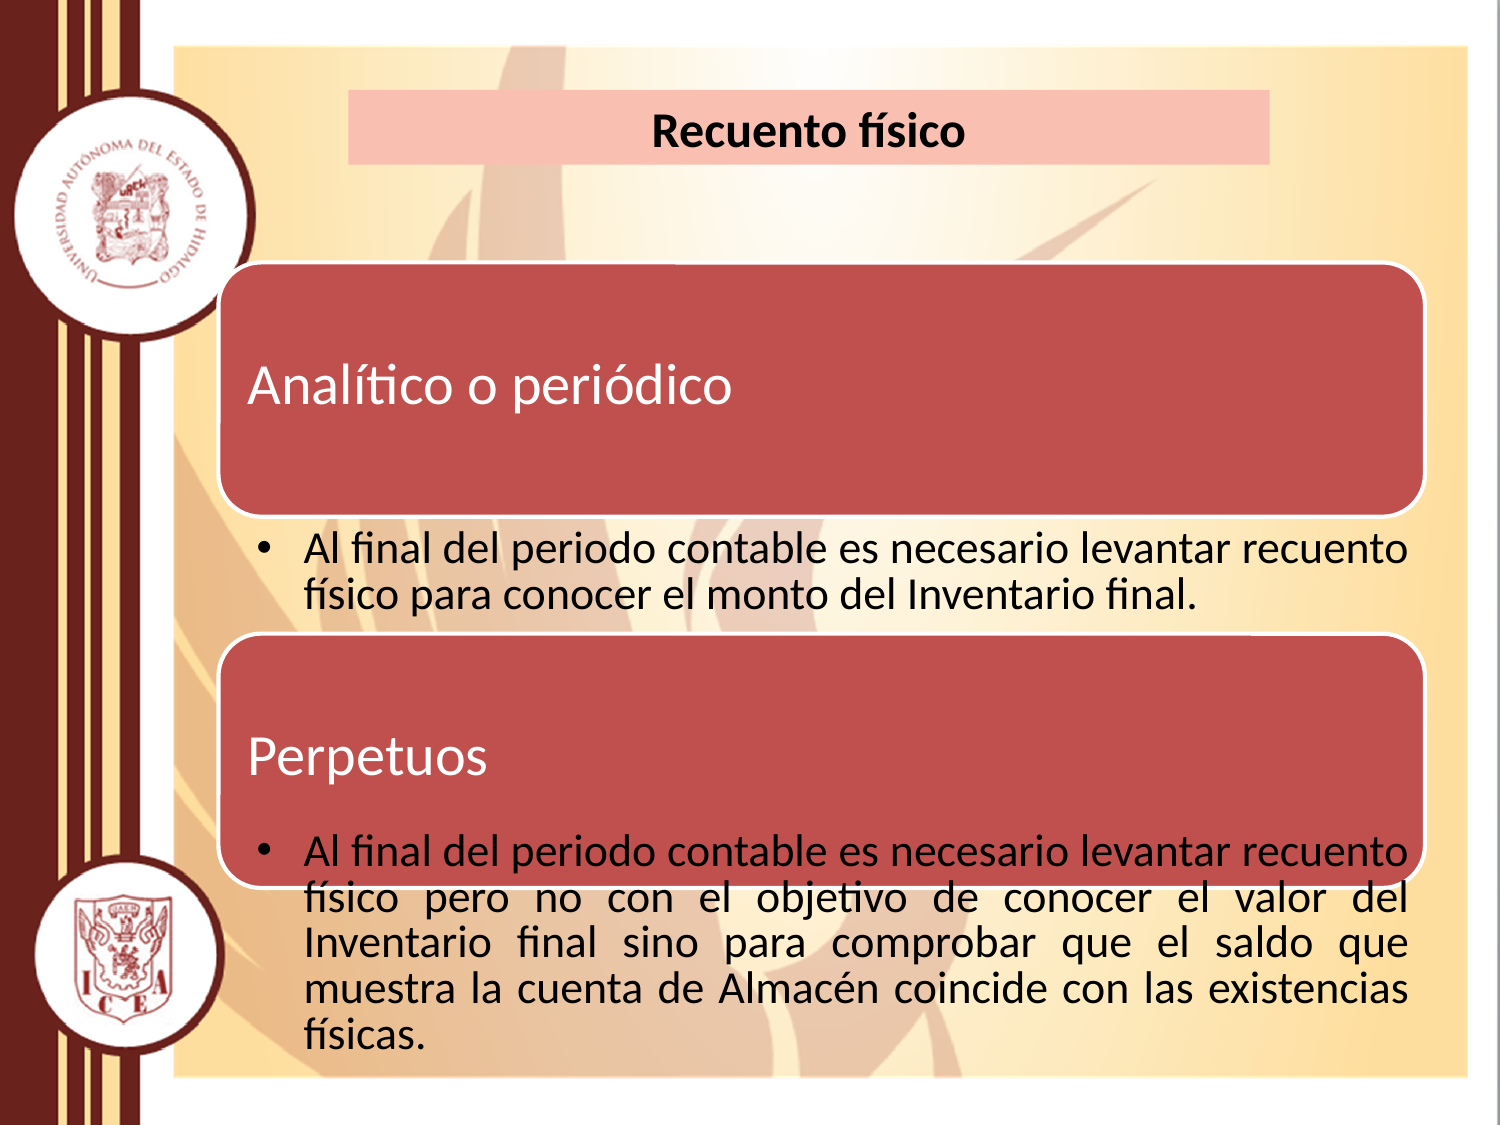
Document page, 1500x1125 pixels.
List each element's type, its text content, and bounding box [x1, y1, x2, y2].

picture [0, 0, 1500, 1125]
text_box Recuento físico [348, 89, 1270, 165]
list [218, 262, 1426, 1006]
